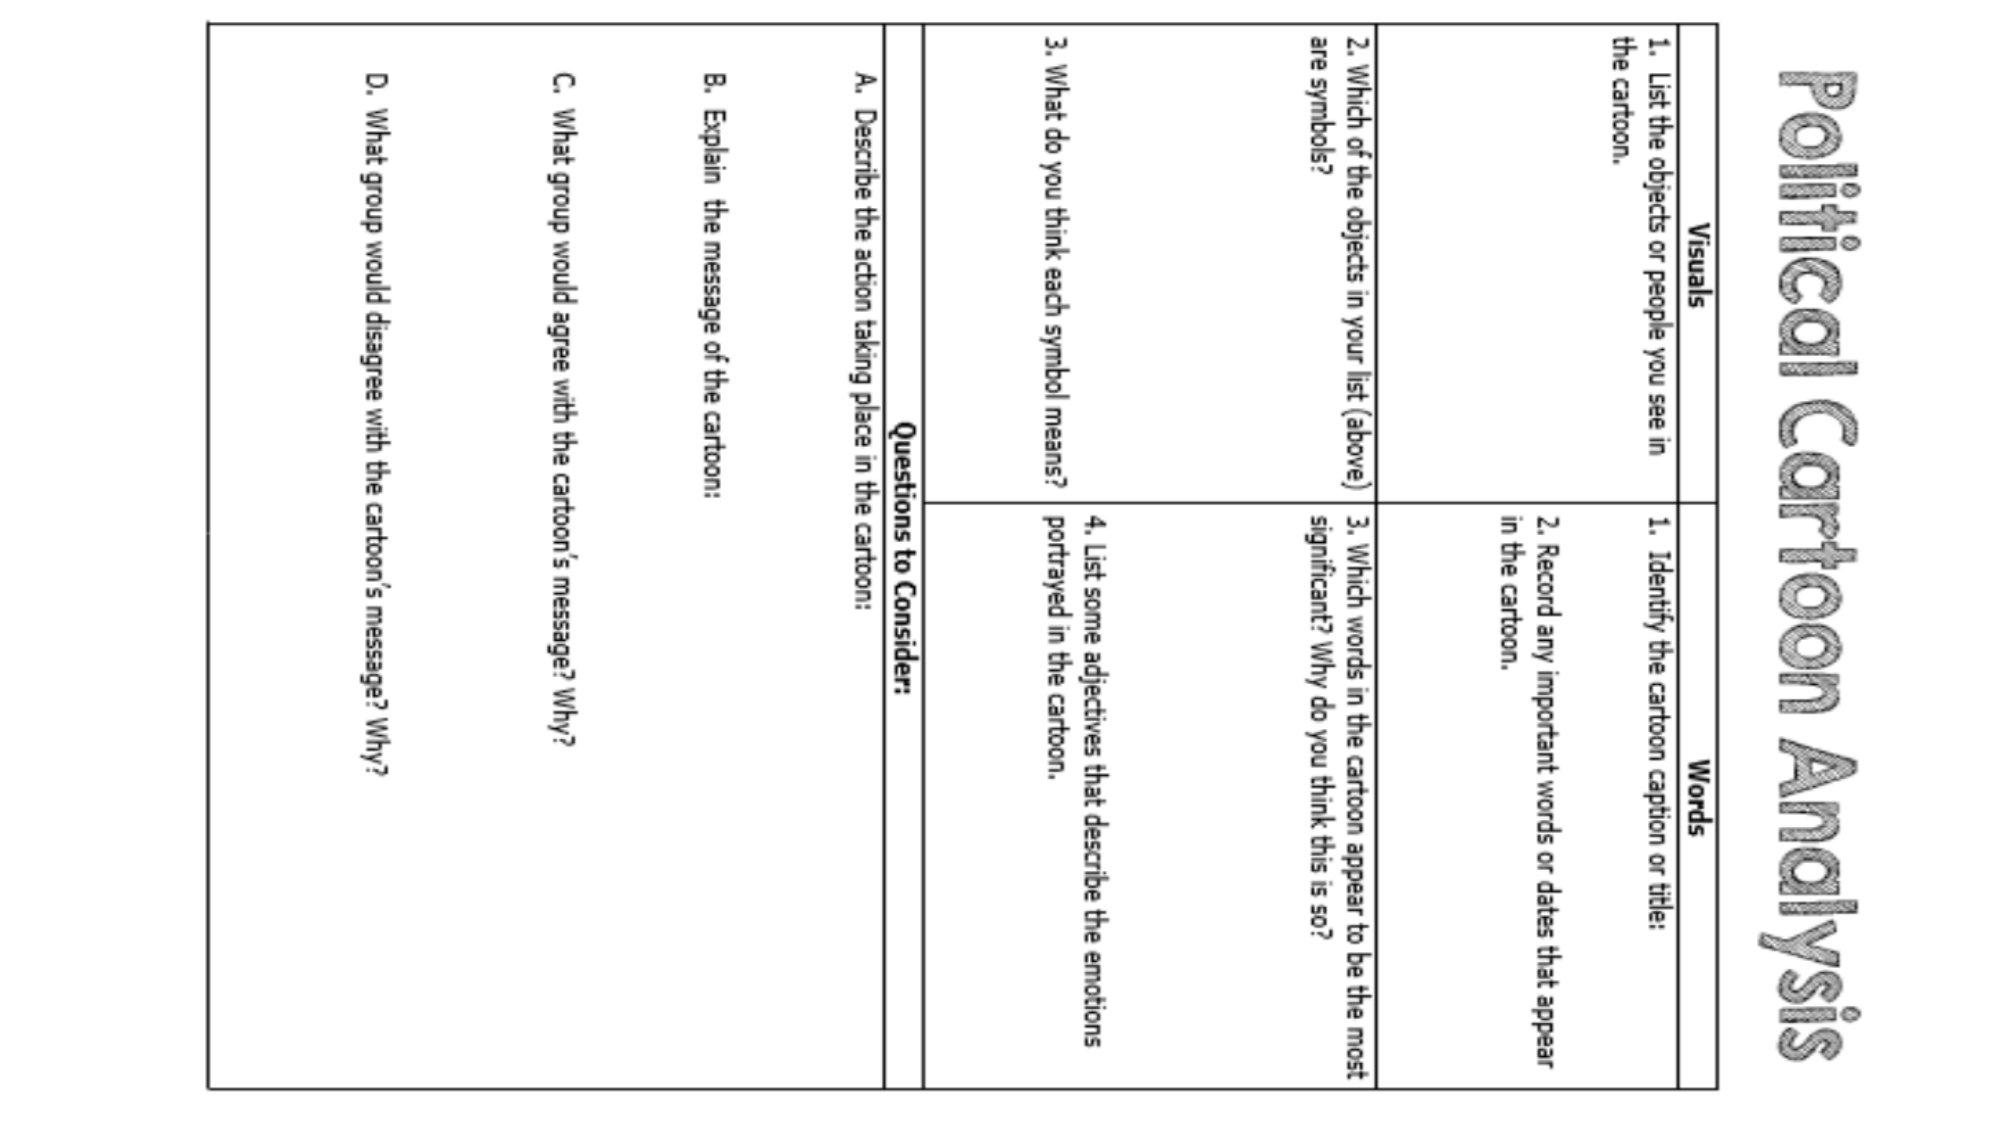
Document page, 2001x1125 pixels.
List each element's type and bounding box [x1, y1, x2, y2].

picture [202, 0, 1887, 1125]
